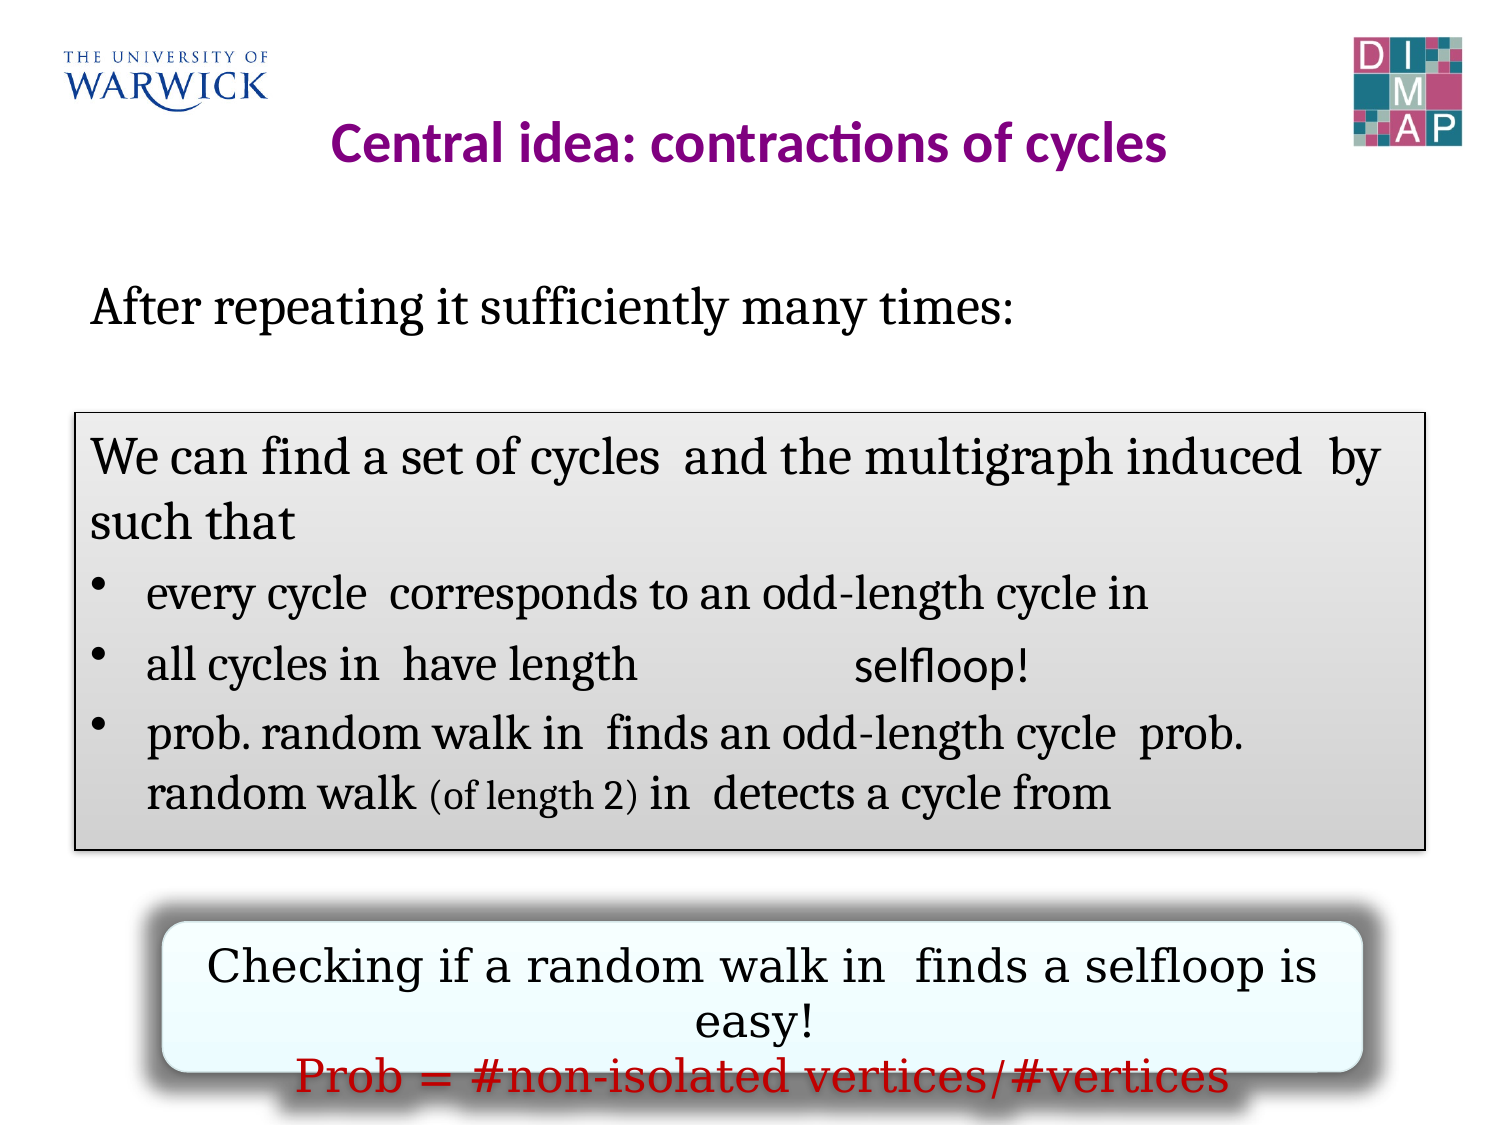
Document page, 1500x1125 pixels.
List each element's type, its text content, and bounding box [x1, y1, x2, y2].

text_box After repeating it sufficiently many times: [74, 262, 1425, 350]
text_box selfloop! [838, 624, 1047, 700]
picture [37, 24, 293, 125]
title Central idea: contractions of cycles [74, 44, 1426, 233]
picture [1350, 24, 1465, 150]
